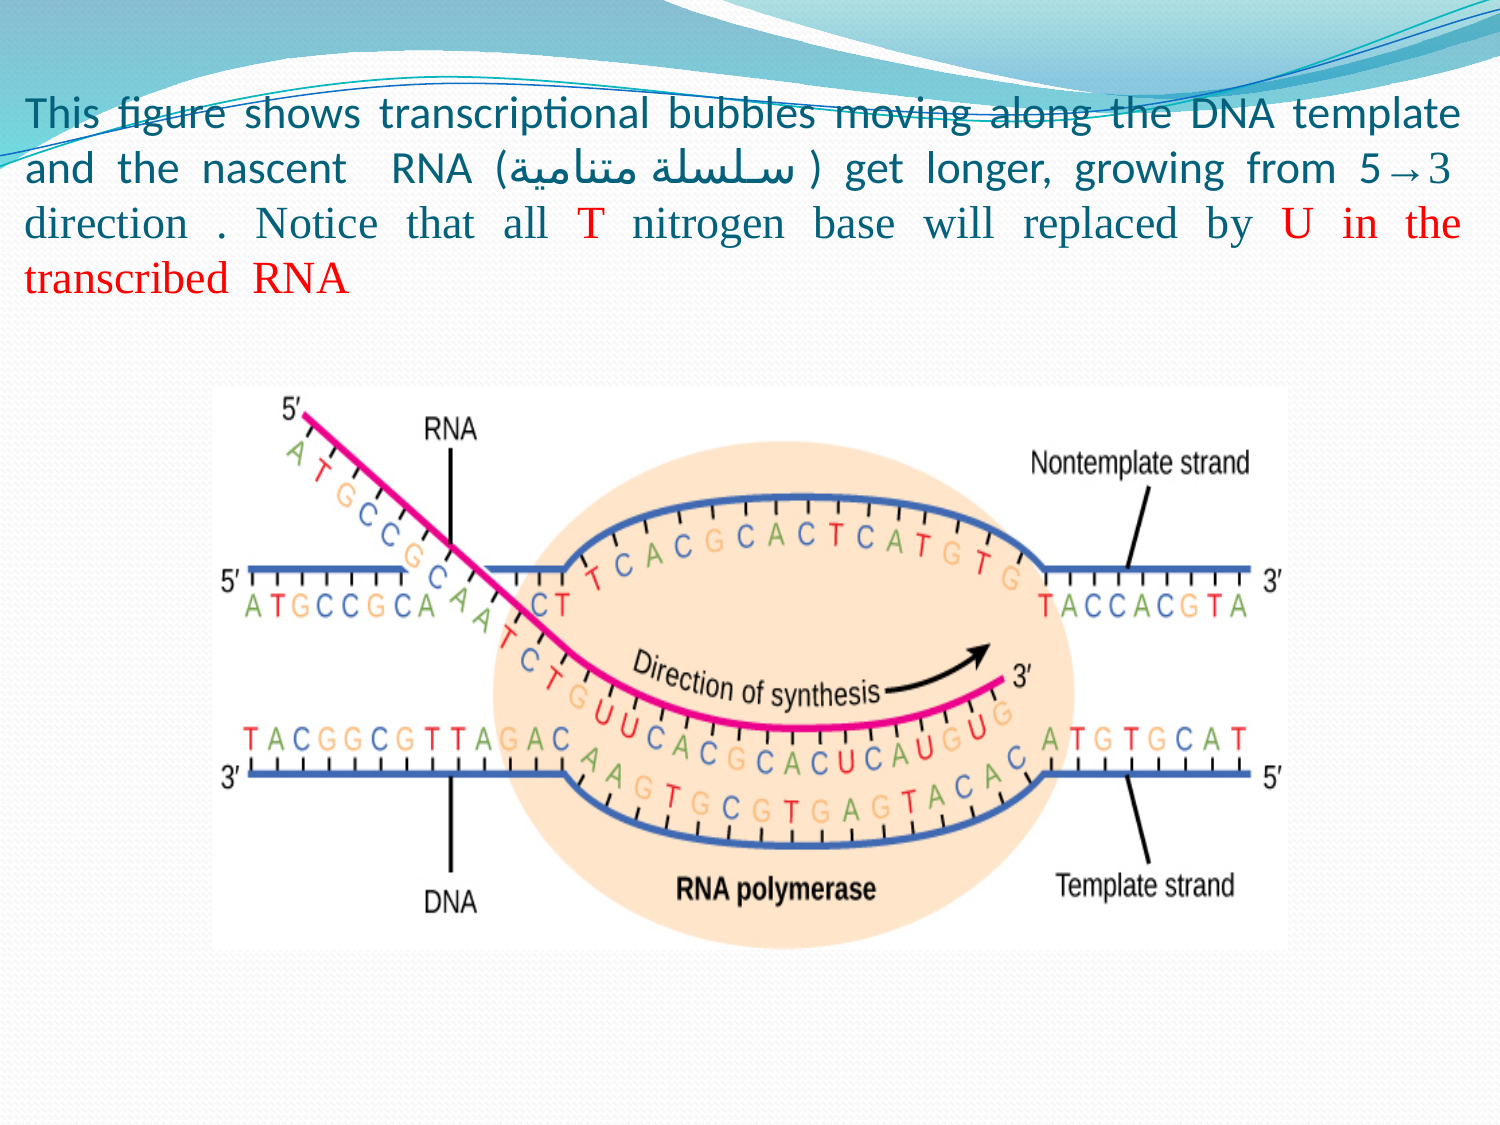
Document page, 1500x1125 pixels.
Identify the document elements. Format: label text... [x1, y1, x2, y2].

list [212, 387, 1288, 951]
title This figure shows transcriptional bubbles moving along the DNA template and the nascent RNA (سلسلة متنامية ) get longer, growing from 5→3 direction . Notice that all T nitrogen base will replaced by U in the transcribed RNA [24, 75, 1463, 303]
